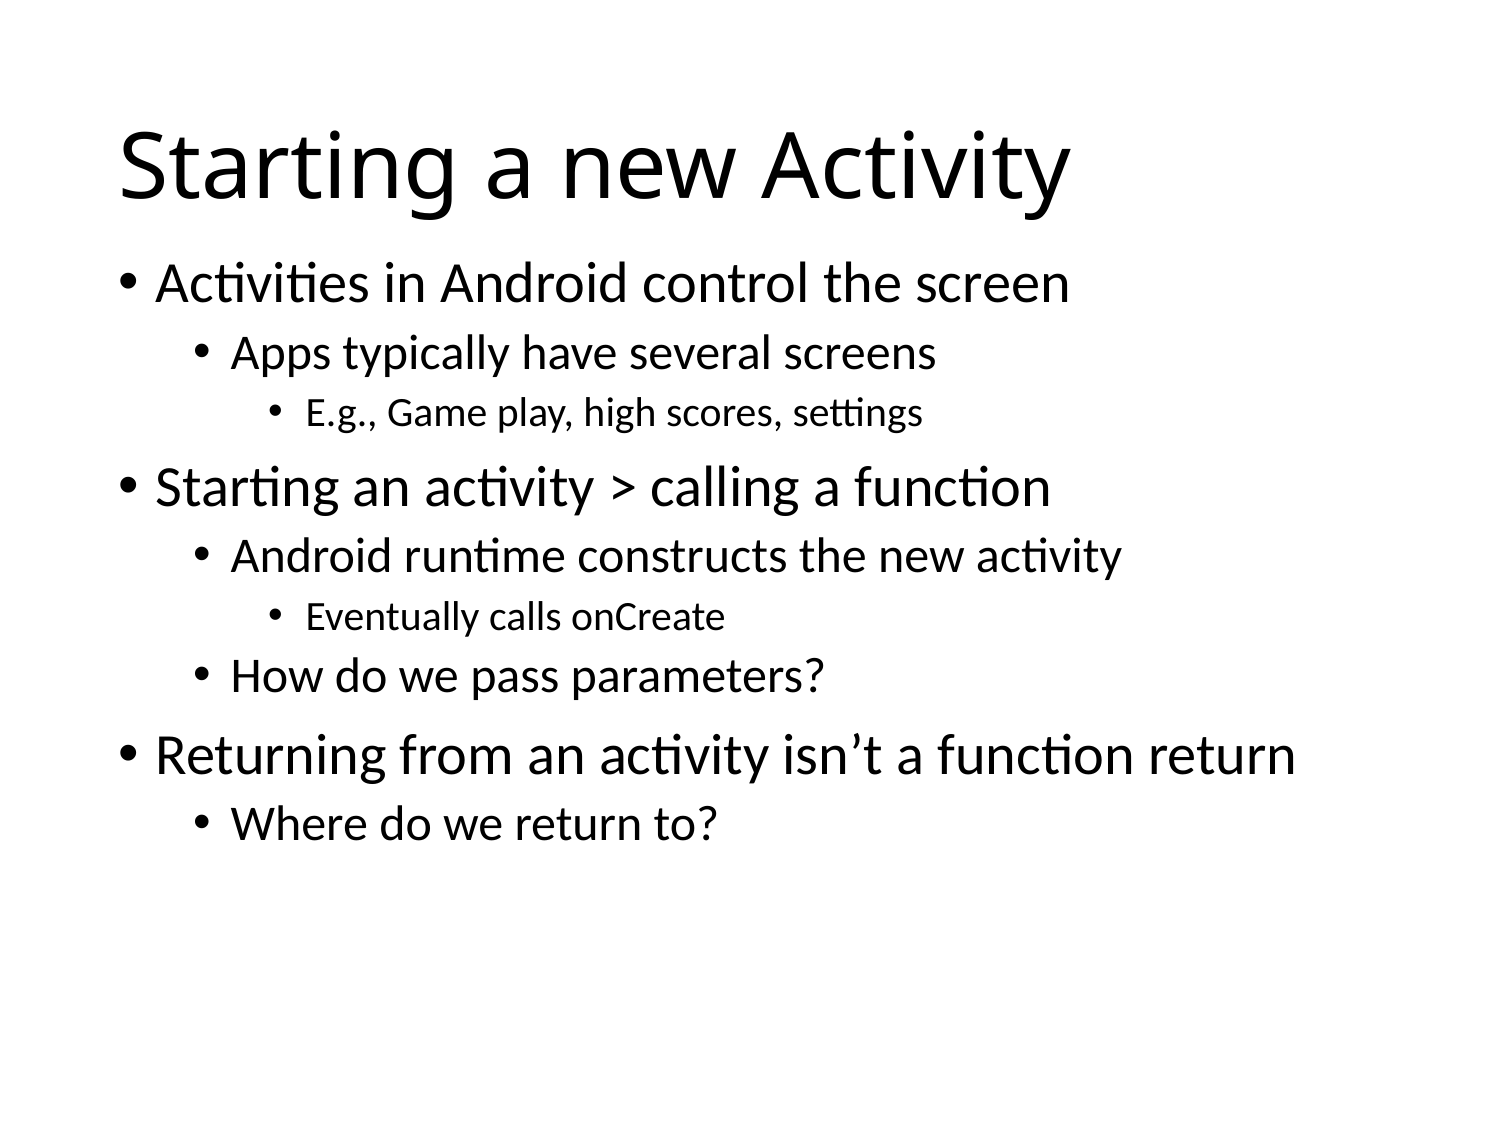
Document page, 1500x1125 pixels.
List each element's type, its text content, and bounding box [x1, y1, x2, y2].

title Starting a new Activity [103, 59, 1397, 245]
list Activities in Android control the screen Apps typically have several screens E.g., Game play, high scores, settings Starting an activity > calling a function Android runtime constructs the new activity Eventually calls onCreate How do we pass parameters? Returning from an activity isn’t a function return Where do we return to? [103, 245, 1397, 959]
